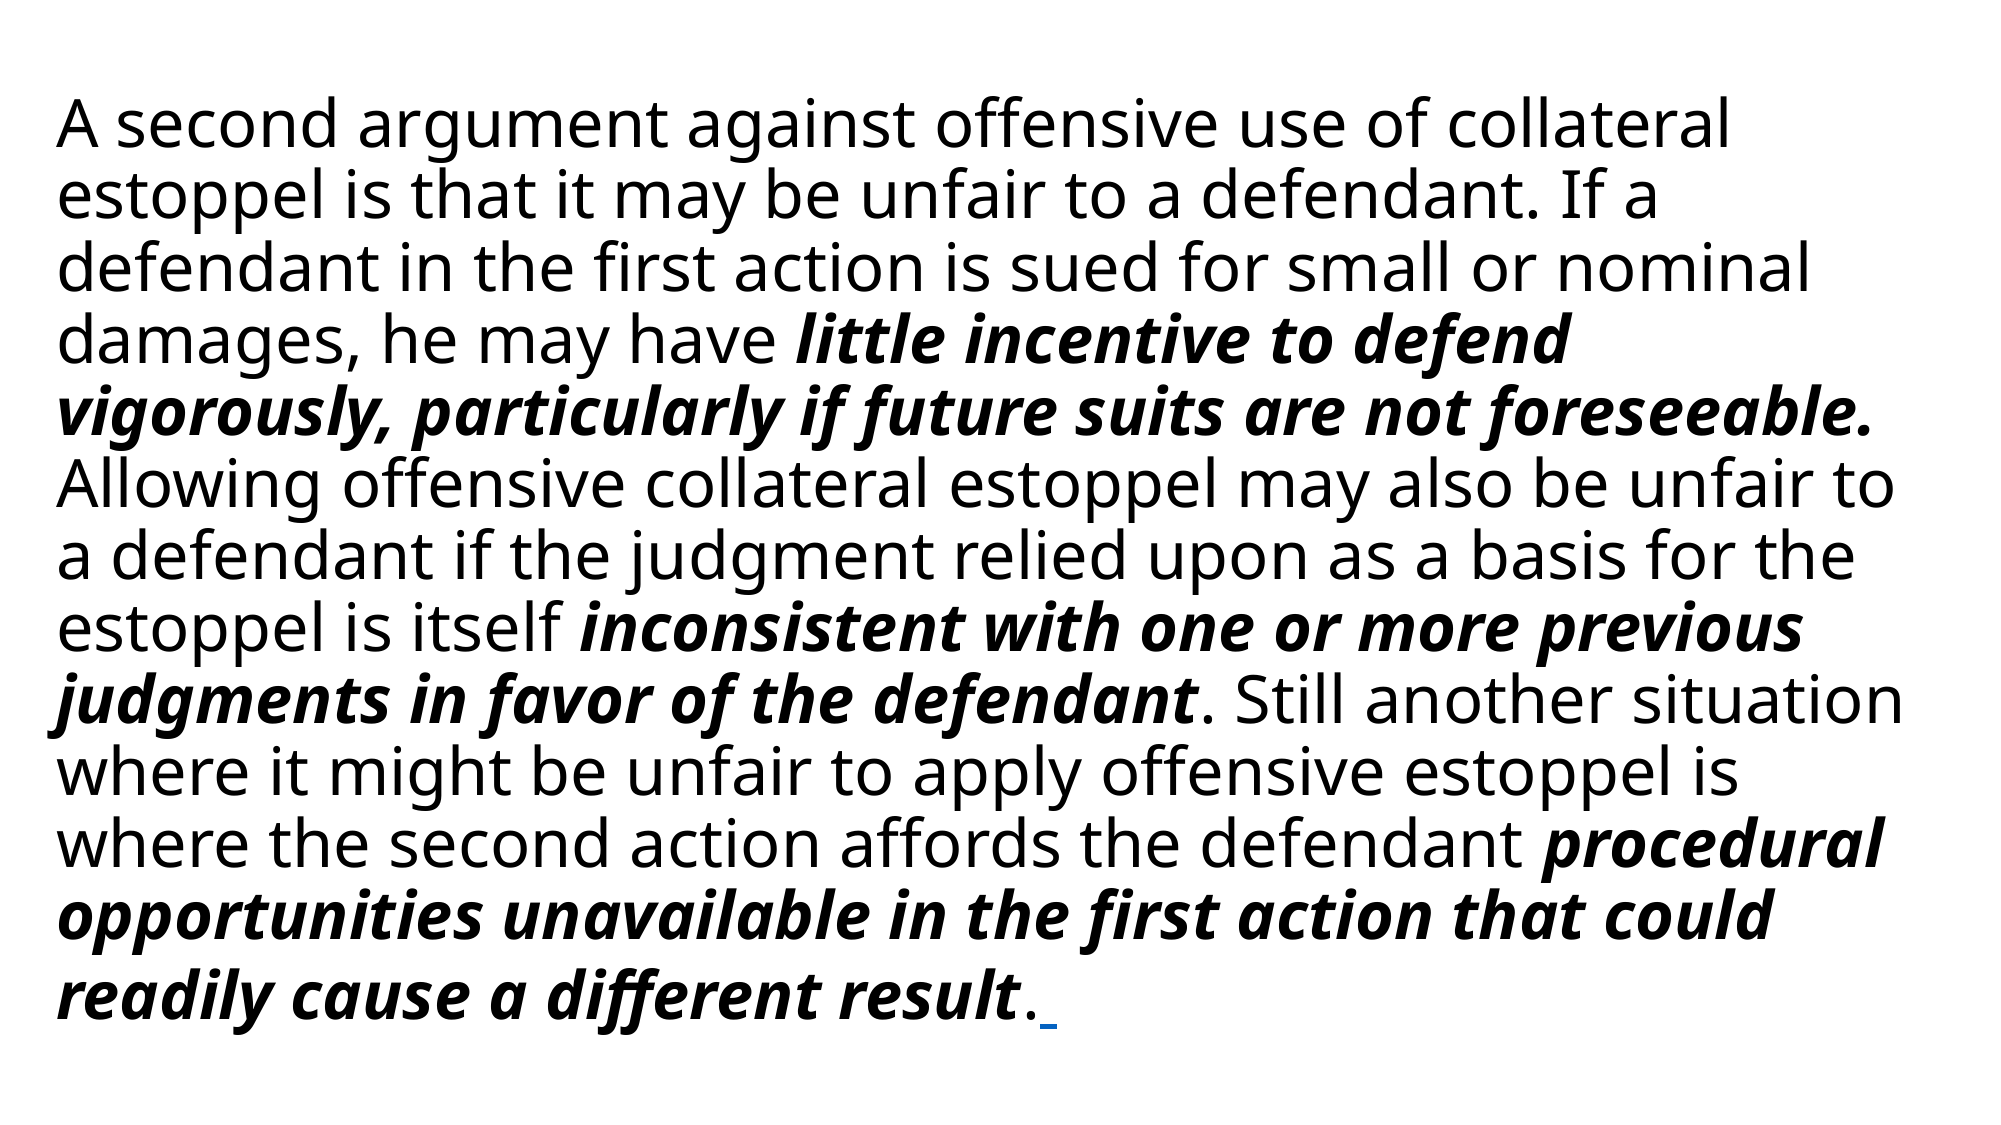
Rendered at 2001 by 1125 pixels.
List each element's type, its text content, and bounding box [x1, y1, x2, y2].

title A second argument against offensive use of collateral estoppel is that it may be unfair to a defendant. If a defendant in the first action is sued for small or nominal damages, he may have little incentive to defend vigorously, particularly if future suits are not foreseeable. Allowing offensive collateral estoppel may also be unfair to a defendant if the judgment relied upon as a basis for the estoppel is itself inconsistent with one or more previous judgments in favor of the defendant. Still another situation where it might be unfair to apply offensive estoppel is where the second action affords the defendant procedural opportunities unavailable in the first action that could readily cause a different result. [41, 48, 1934, 1077]
